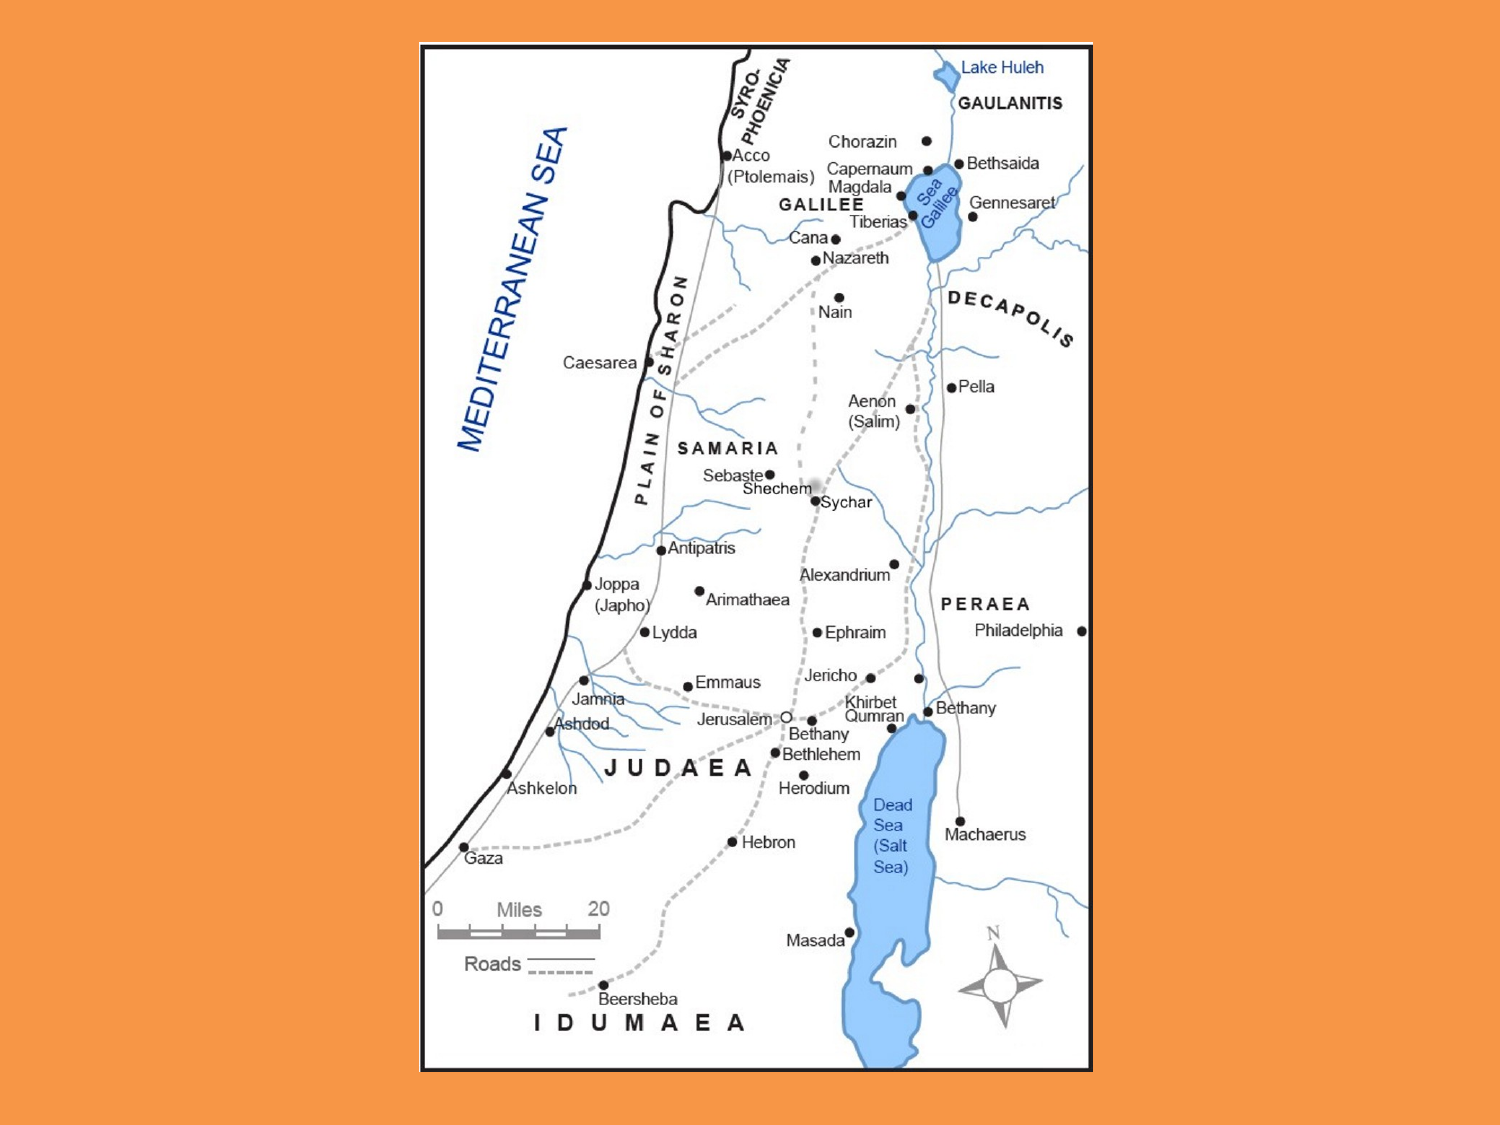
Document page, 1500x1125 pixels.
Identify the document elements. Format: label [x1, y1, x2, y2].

picture [418, 42, 1093, 1072]
